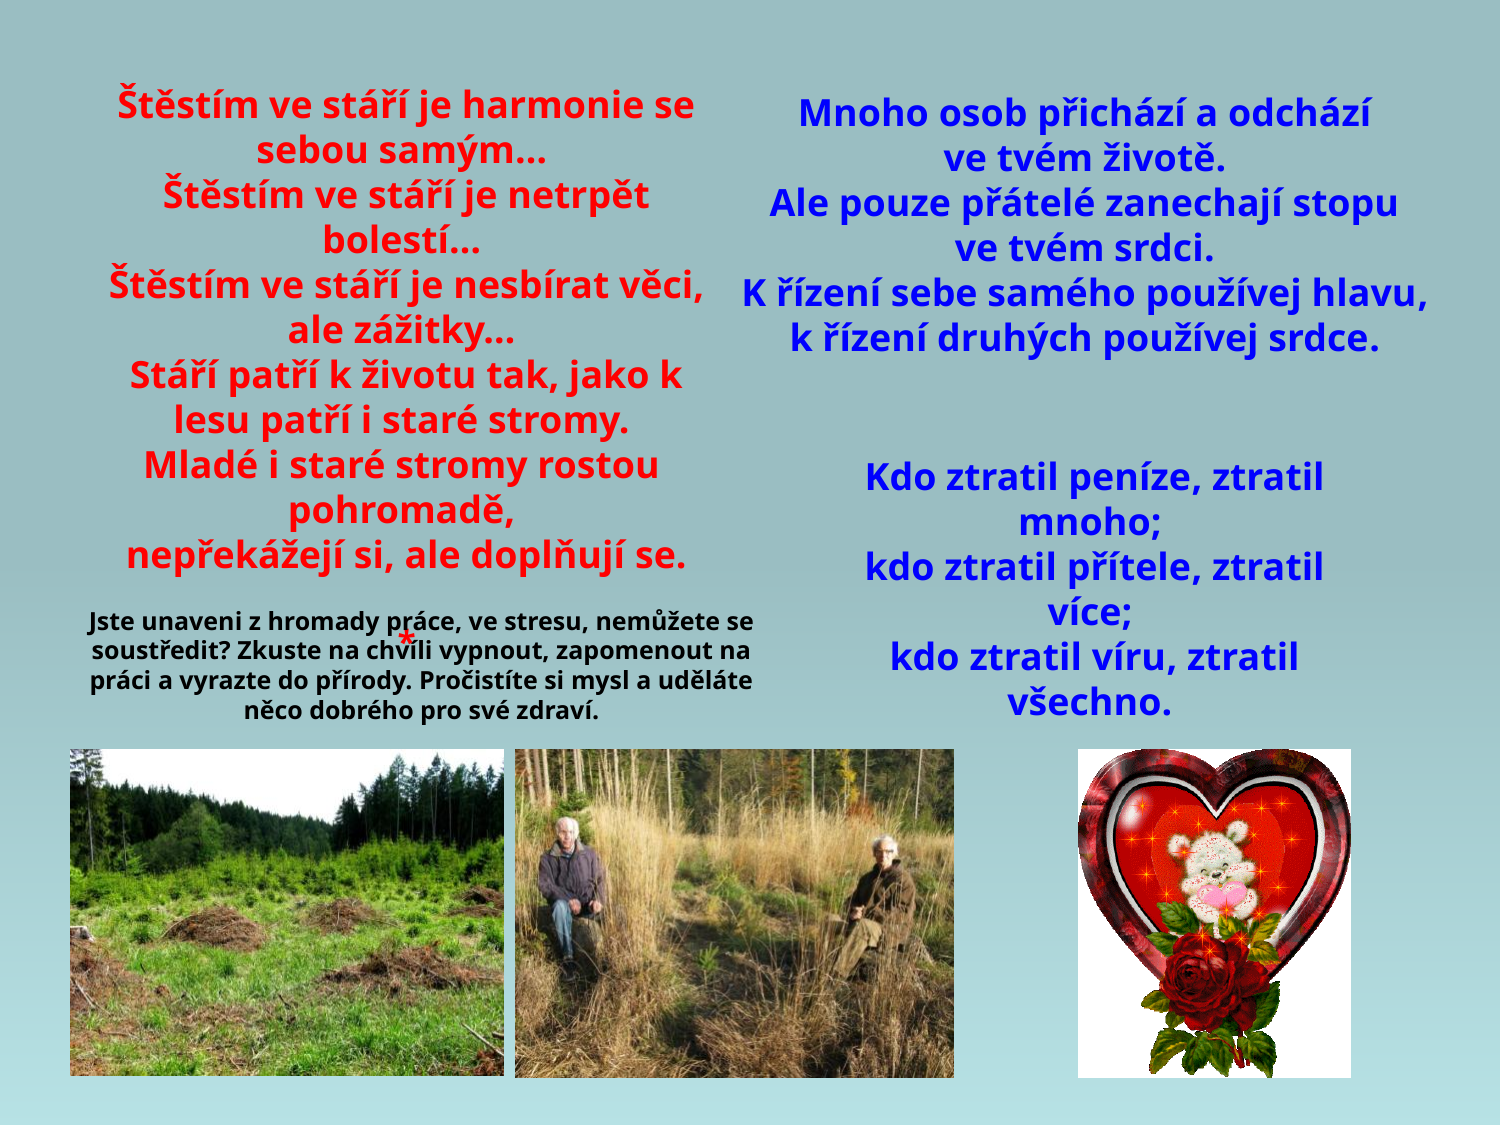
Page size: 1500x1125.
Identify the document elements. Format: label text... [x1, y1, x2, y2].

picture [70, 749, 505, 1076]
text_box Kdo ztratil peníze, ztratil mnoho; kdo ztratil přítele, ztratil více; kdo ztratil víru, ztratil všechno. [832, 445, 1358, 730]
picture [1077, 749, 1352, 1079]
title Štěstím ve stáří je harmonie se sebou samým… Štěstím ve stáří je netrpět bolestí… Štěstím ve stáří je nesbírat věci, ale zážitky… Stáří patří k životu tak, jako k lesu patří i staré stromy. Mladé i staré stromy rostou pohromadě, nepřekážejí si, ale doplňují se. * [74, 44, 739, 597]
text_box Mnoho osob přichází a odchází ve tvém životě. Ale pouze přátelé zanechají stopu ve tvém srdci. K řízení sebe samého používej hlavu, k řízení druhých používej srdce. [714, 81, 1465, 412]
text_box Jste unaveni z hromady práce, ve stresu, nemůžete se soustředit? Zkuste na chvíli vypnout, zapomenout na práci a vyrazte do přírody. Pročistíte si mysl a uděláte něco dobrého pro své zdraví. [46, 597, 797, 733]
picture [515, 749, 954, 1079]
